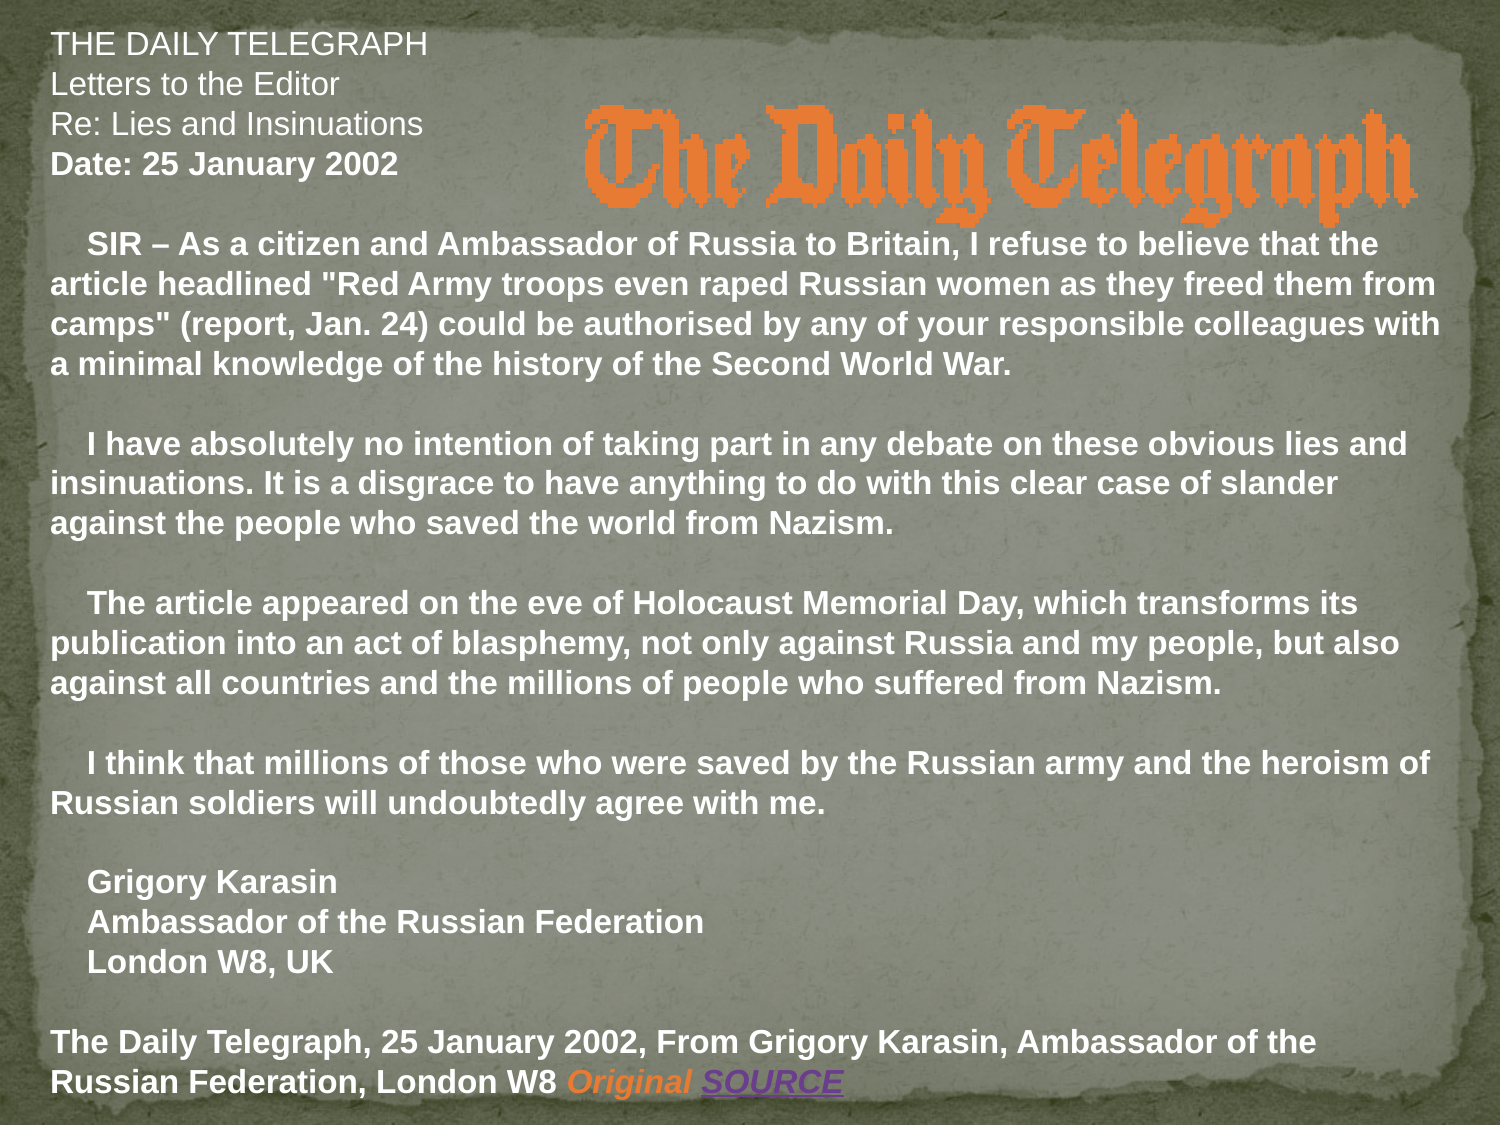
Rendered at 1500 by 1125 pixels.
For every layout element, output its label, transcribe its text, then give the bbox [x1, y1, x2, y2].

text_box THE DAILY TELEGRAPH Letters to the Editor Re: Lies and Insinuations Date: 25 January 2002 SIR – As a citizen and Ambassador of Russia to Britain, I refuse to believe that the article headlined "Red Army troops even raped Russian women as they freed them from camps" (report, Jan. 24) could be authorised by any of your responsible colleagues with a minimal knowledge of the history of the Second World War. I have absolutely no intention of taking part in any debate on these obvious lies and insinuations. It is a disgrace to have anything to do with this clear case of slander against the people who saved the world from Nazism. The article appeared on the eve of Holocaust Memorial Day, which transforms its publication into an act of blasphemy, not only against Russia and my people, but also against all countries and the millions of people who suffered from Nazism. I think that millions of those who were saved by the Russian army and the heroism of Russian soldiers will undoubtedly agree with me. Grigory Karasin Ambassador of the Russian Federation London W8, UK The Daily Telegraph, 25 January 2002, From Grigory Karasin, Ambassador of the Russian Federation, London W8 Original SOURCE [35, 15, 1465, 1125]
picture [585, 105, 1420, 318]
